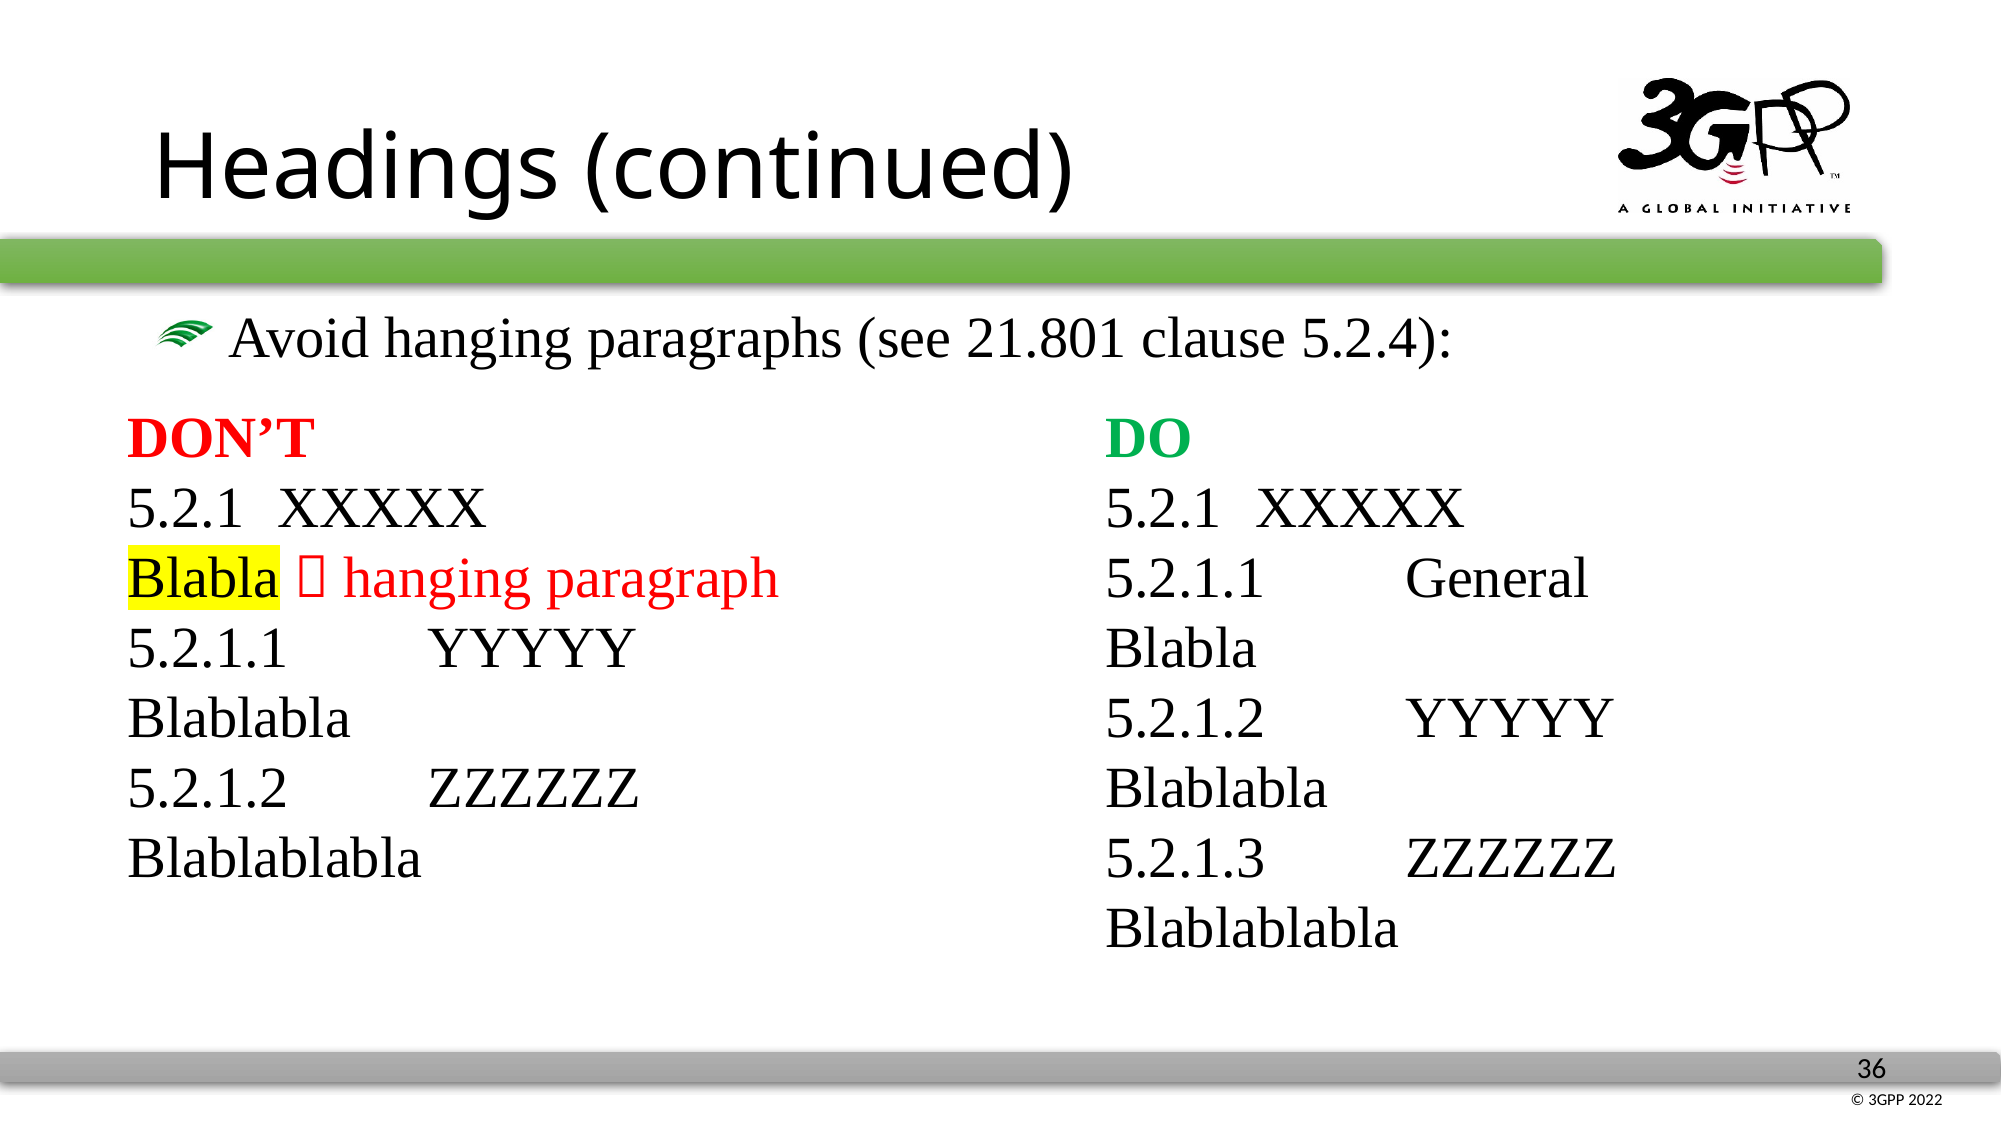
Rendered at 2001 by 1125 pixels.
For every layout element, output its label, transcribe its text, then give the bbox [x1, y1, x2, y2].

list Avoid hanging paragraphs (see 21.801 clause 5.2.4): [137, 299, 1863, 1014]
title Headings (continued) [137, 59, 1863, 278]
picture [152, 314, 215, 356]
text_box DON’T 5.2.1 XXXXX Blabla  hanging paragraph 5.2.1.1 YYYYY Blablabla 5.2.1.2 ZZZZZZ Blablablabla [112, 391, 836, 967]
text_box DO 5.2.1 XXXXX 5.2.1.1 General Blabla 5.2.1.2 YYYYY Blablabla 5.2.1.3 ZZZZZZ Blablablabla [1090, 391, 1634, 1037]
